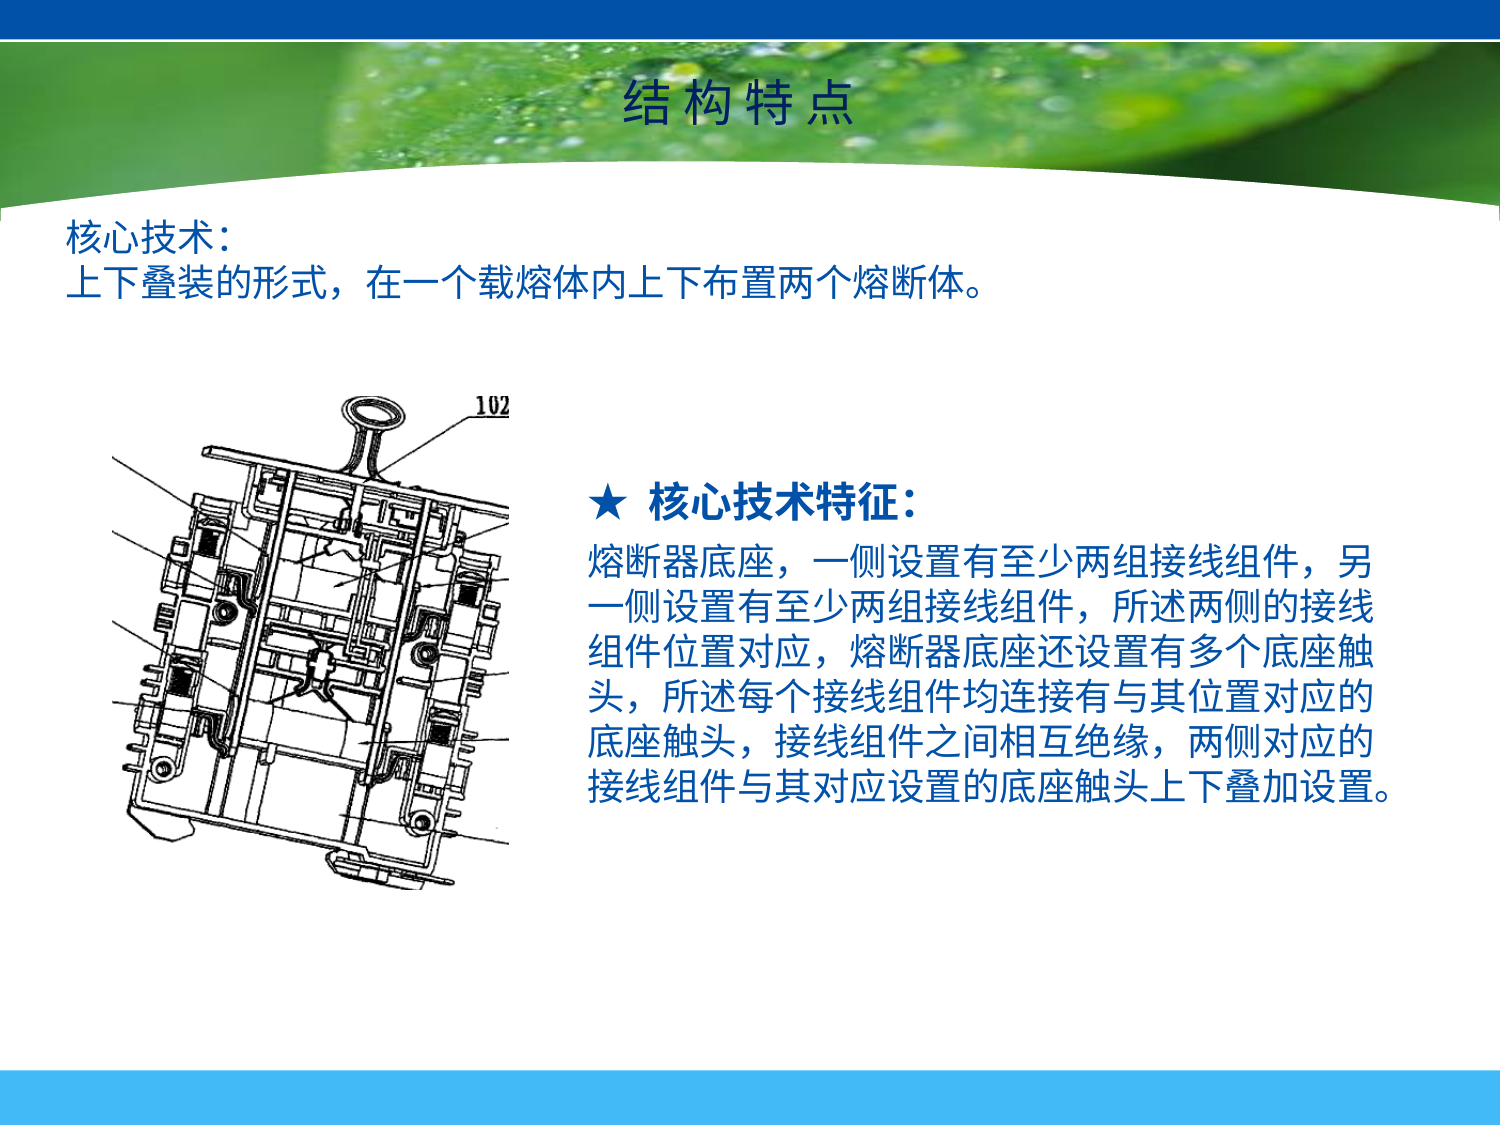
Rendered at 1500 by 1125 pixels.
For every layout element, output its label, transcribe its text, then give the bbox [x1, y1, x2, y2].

text_box 核心技术： 上下叠装的形式，在一个载熔体内上下布置两个熔断体。 [50, 206, 1314, 312]
picture [0, 42, 1500, 208]
text_box ★ 核心技术特征： 熔断器底座，一侧设置有至少两组接线组件，另一侧设置有至少两组接线组件，所述两侧的接线组件位置对应，熔断器底座还设置有多个底座触头，所述每个接线组件均连接有与其位置对应的底座触头，接线组件之间相互绝缘，两侧对应的接线组件与其对应设置的底座触头上下叠加设置。 [572, 468, 1412, 816]
title 结 构 特 点 [606, 66, 1046, 138]
picture [111, 396, 510, 891]
